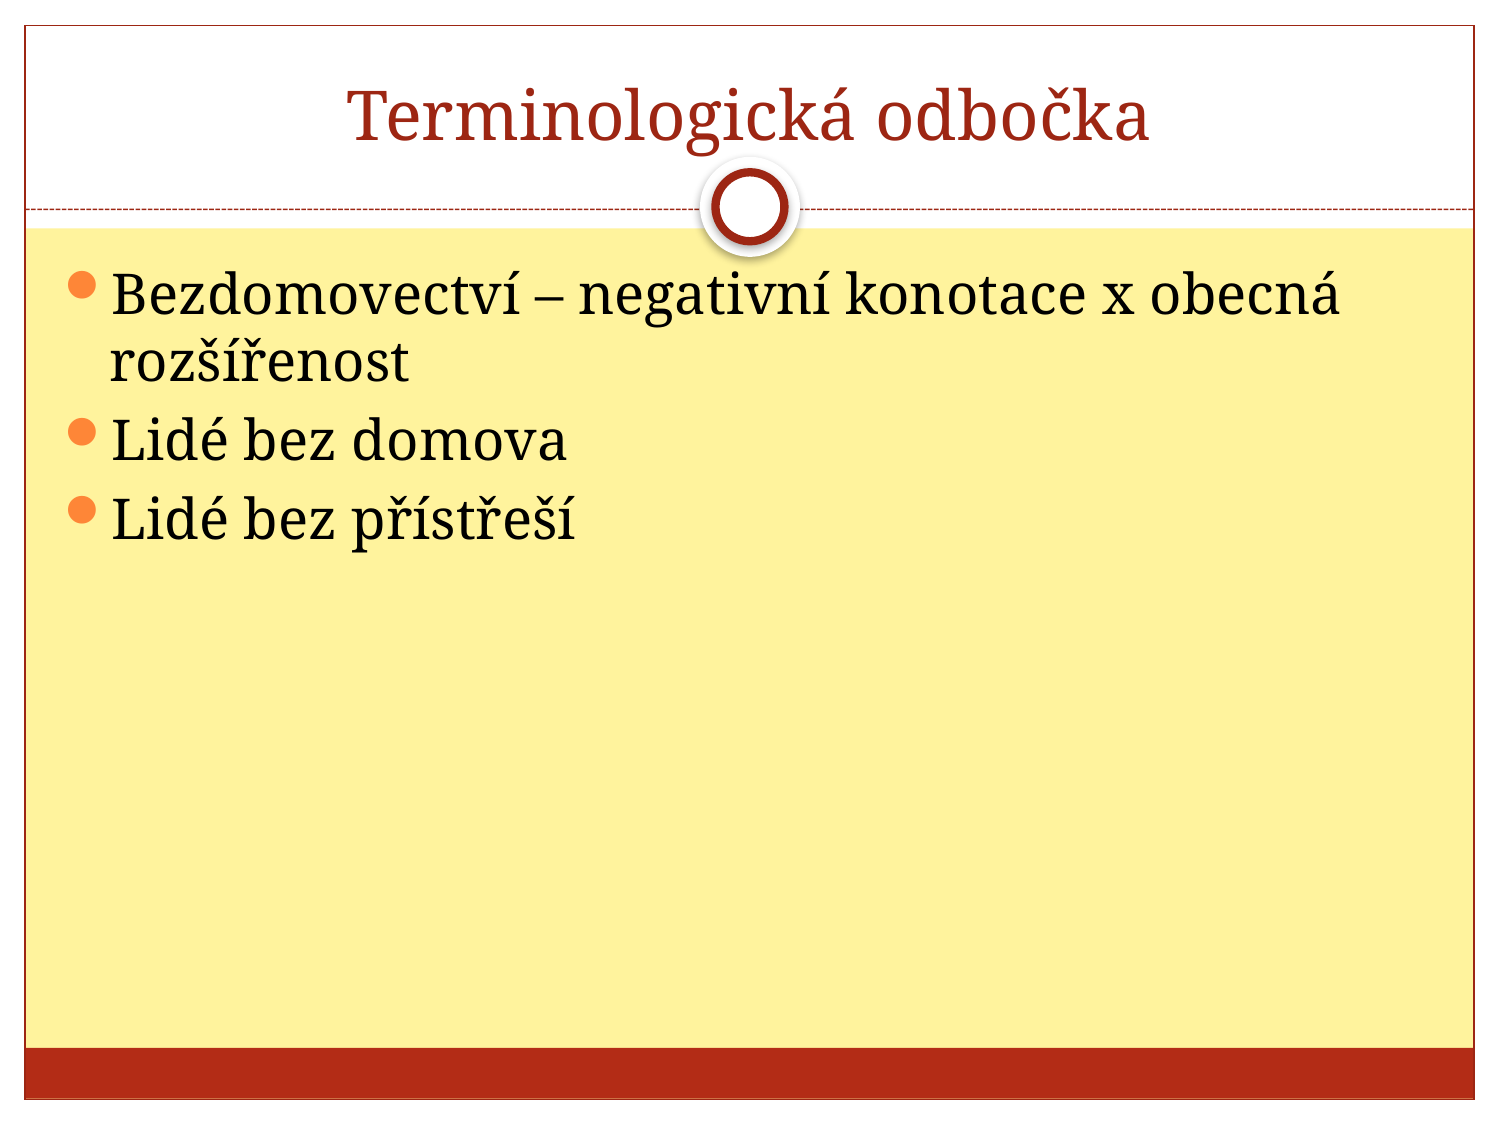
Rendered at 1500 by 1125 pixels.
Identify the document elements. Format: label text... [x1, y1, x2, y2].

list Bezdomovectví – negativní konotace x obecná rozšířenost Lidé bez domova Lidé bez přístřeší [49, 250, 1445, 1001]
title Terminologická odbočka [49, 37, 1450, 162]
